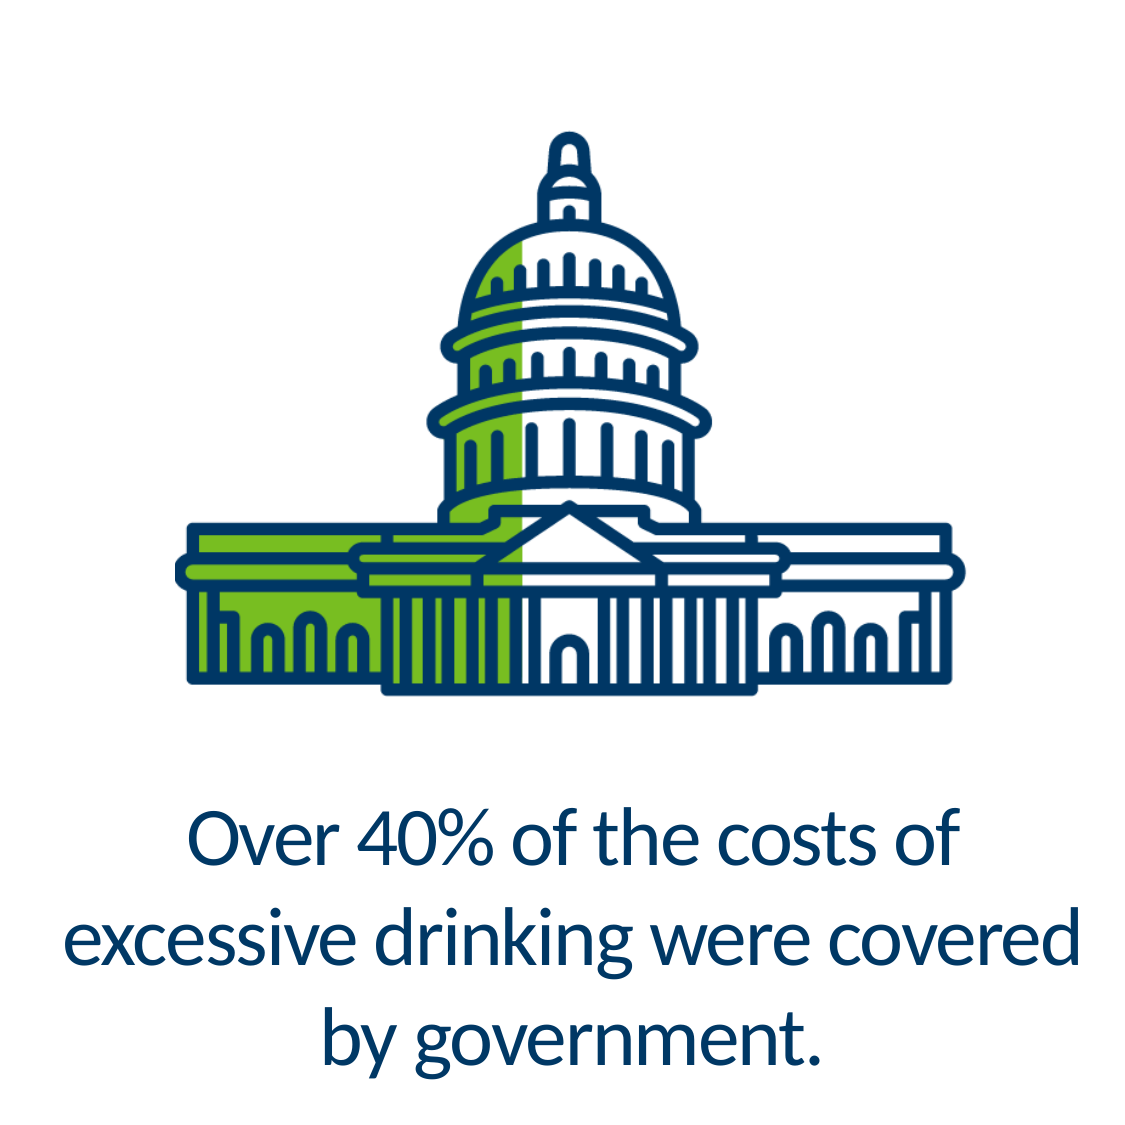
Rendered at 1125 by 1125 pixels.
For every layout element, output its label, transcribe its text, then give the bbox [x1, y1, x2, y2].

picture [175, 130, 971, 703]
title Over 40% of the costs of excessive drinking were covered by government. [28, 774, 1118, 1092]
